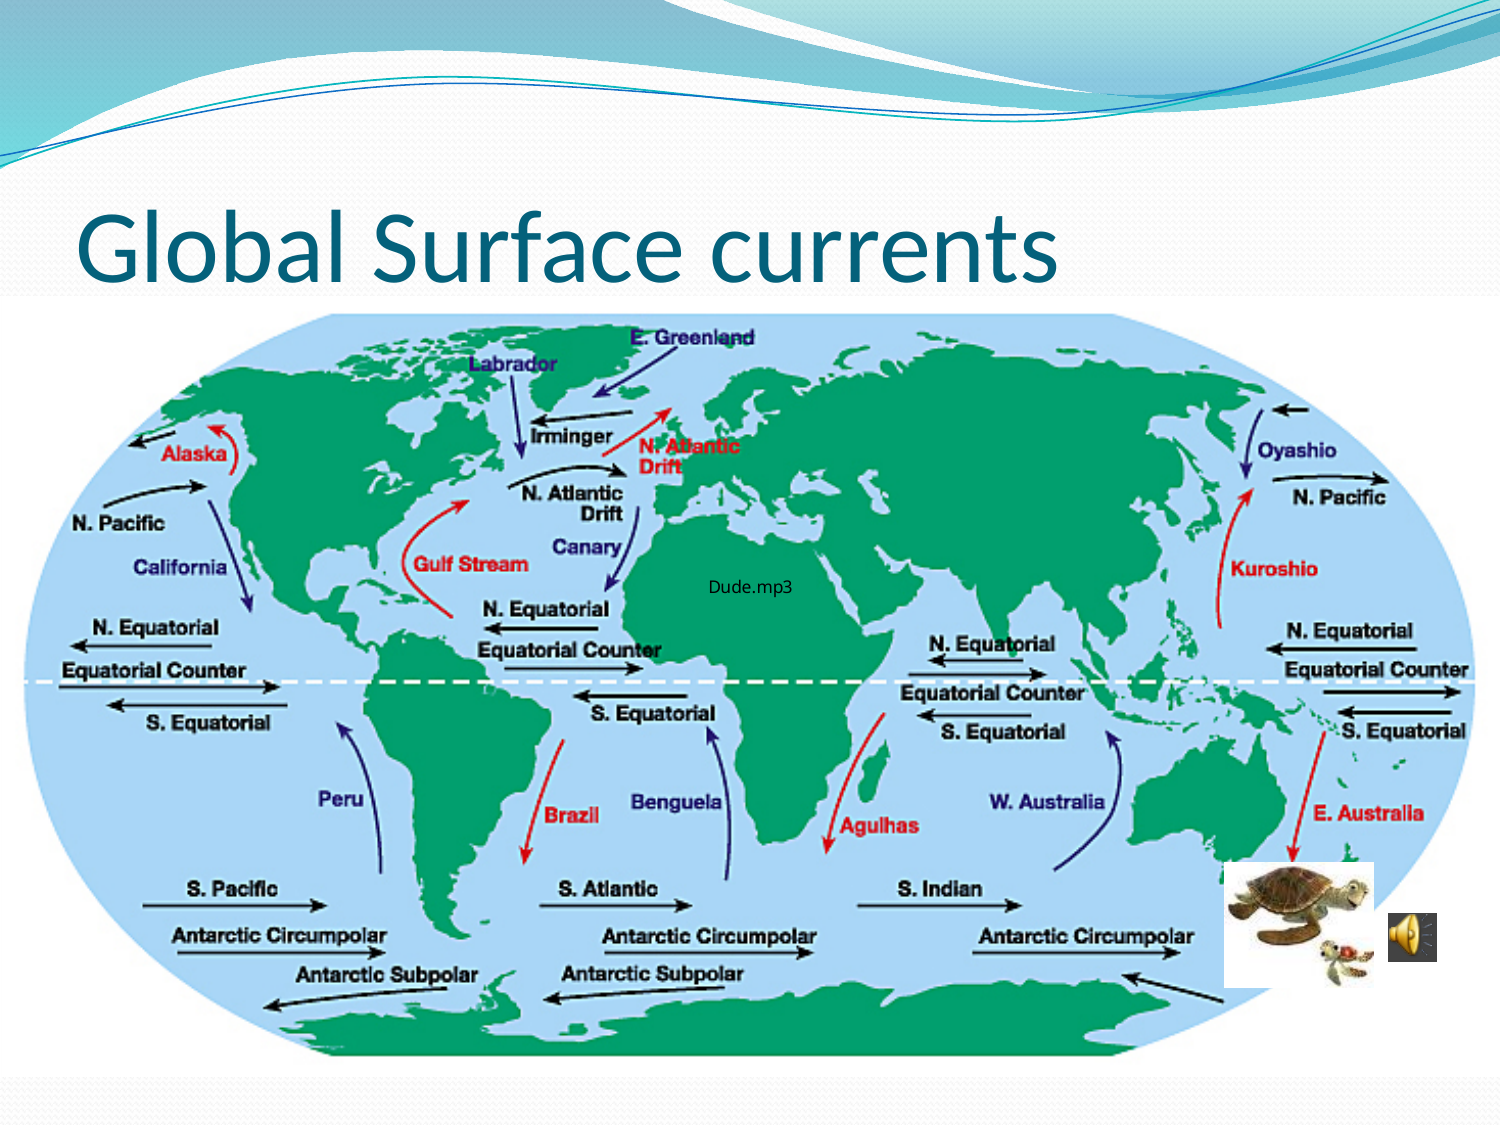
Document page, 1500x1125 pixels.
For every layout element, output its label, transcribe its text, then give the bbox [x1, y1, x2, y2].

picture [0, 296, 1500, 1078]
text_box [701, 522, 799, 603]
title Global Surface currents [75, 115, 1438, 295]
